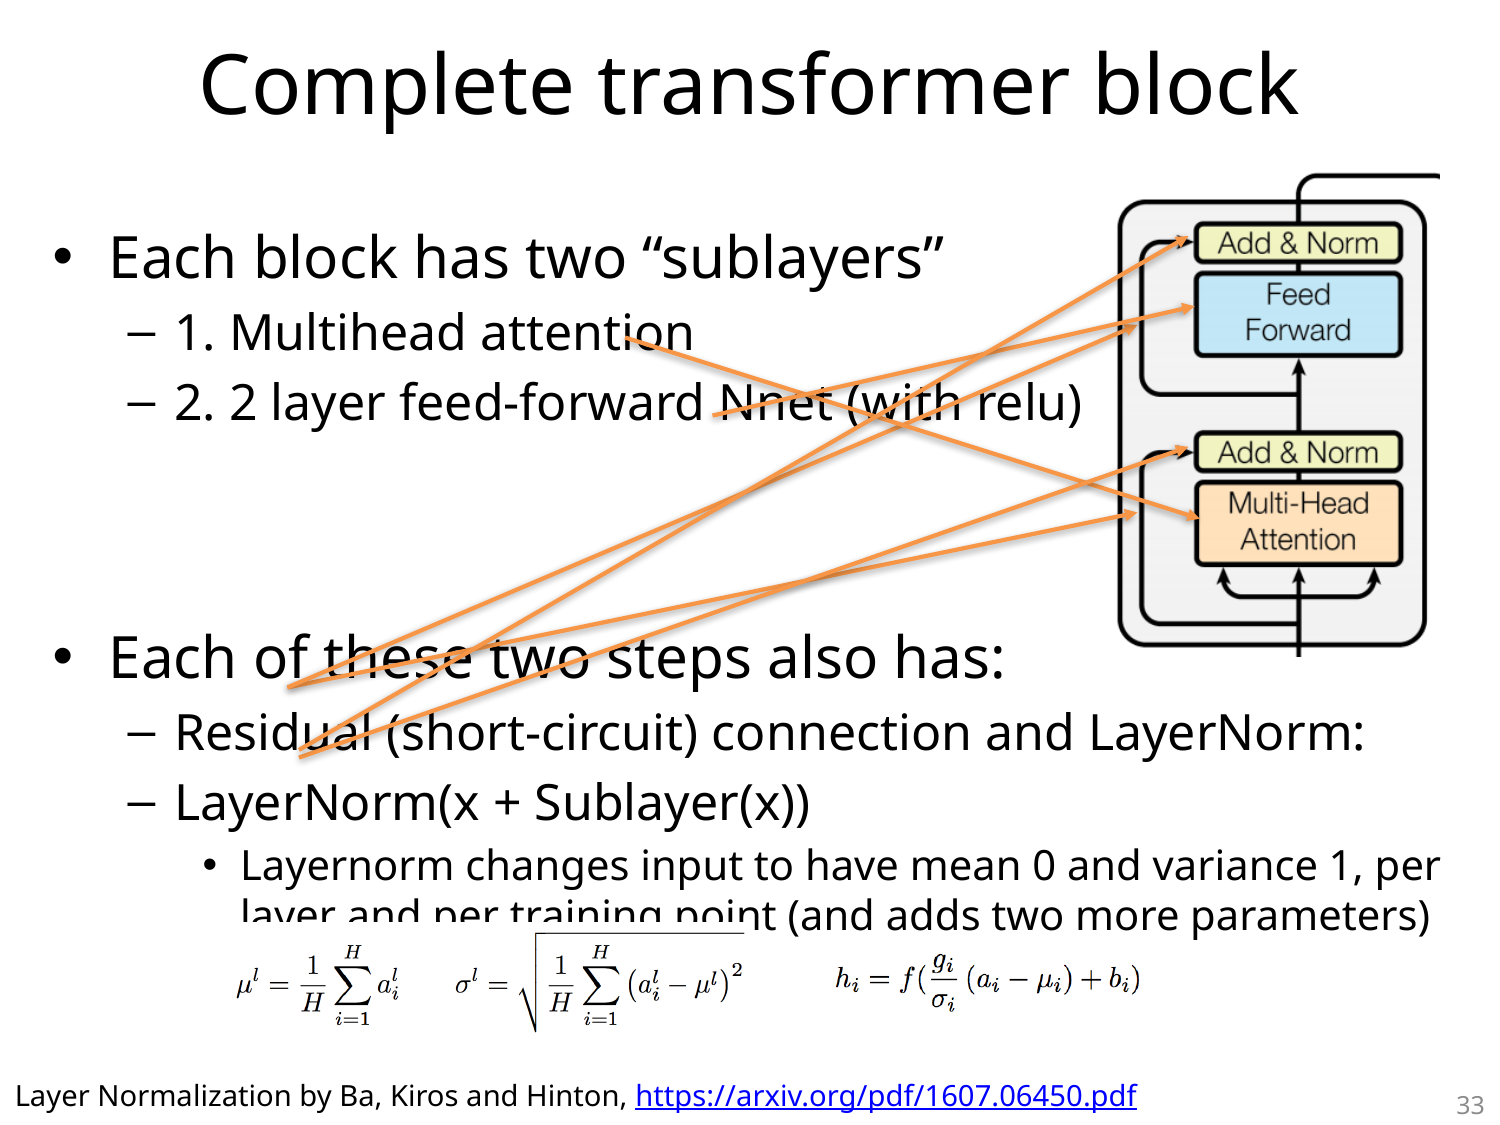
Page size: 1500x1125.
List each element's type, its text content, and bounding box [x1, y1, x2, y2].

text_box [1194, 337, 1201, 519]
picture [1099, 163, 1440, 657]
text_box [298, 235, 1189, 751]
slide_number 33 [1149, 1087, 1500, 1125]
list Each block has two “sublayers” 1. Multihead attention 2. 2 layer feed-forward Nnet (with relu) Each of these two steps also has: Residual (short-circuit) connection and LayerNorm: LayerNorm(x + Sublayer(x)) Layernorm changes input to have mean 0 and variance 1, per layer and per training point (and adds two more parameters) [37, 212, 1463, 1075]
text_box Layer Normalization by Ba, Kiros and Hinton, https://arxiv.org/pdf/1607.06450.pdf [0, 1069, 1412, 1124]
title Complete transformer block [0, 0, 1500, 163]
picture [227, 921, 754, 1043]
picture [827, 943, 1151, 1022]
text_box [287, 324, 293, 688]
